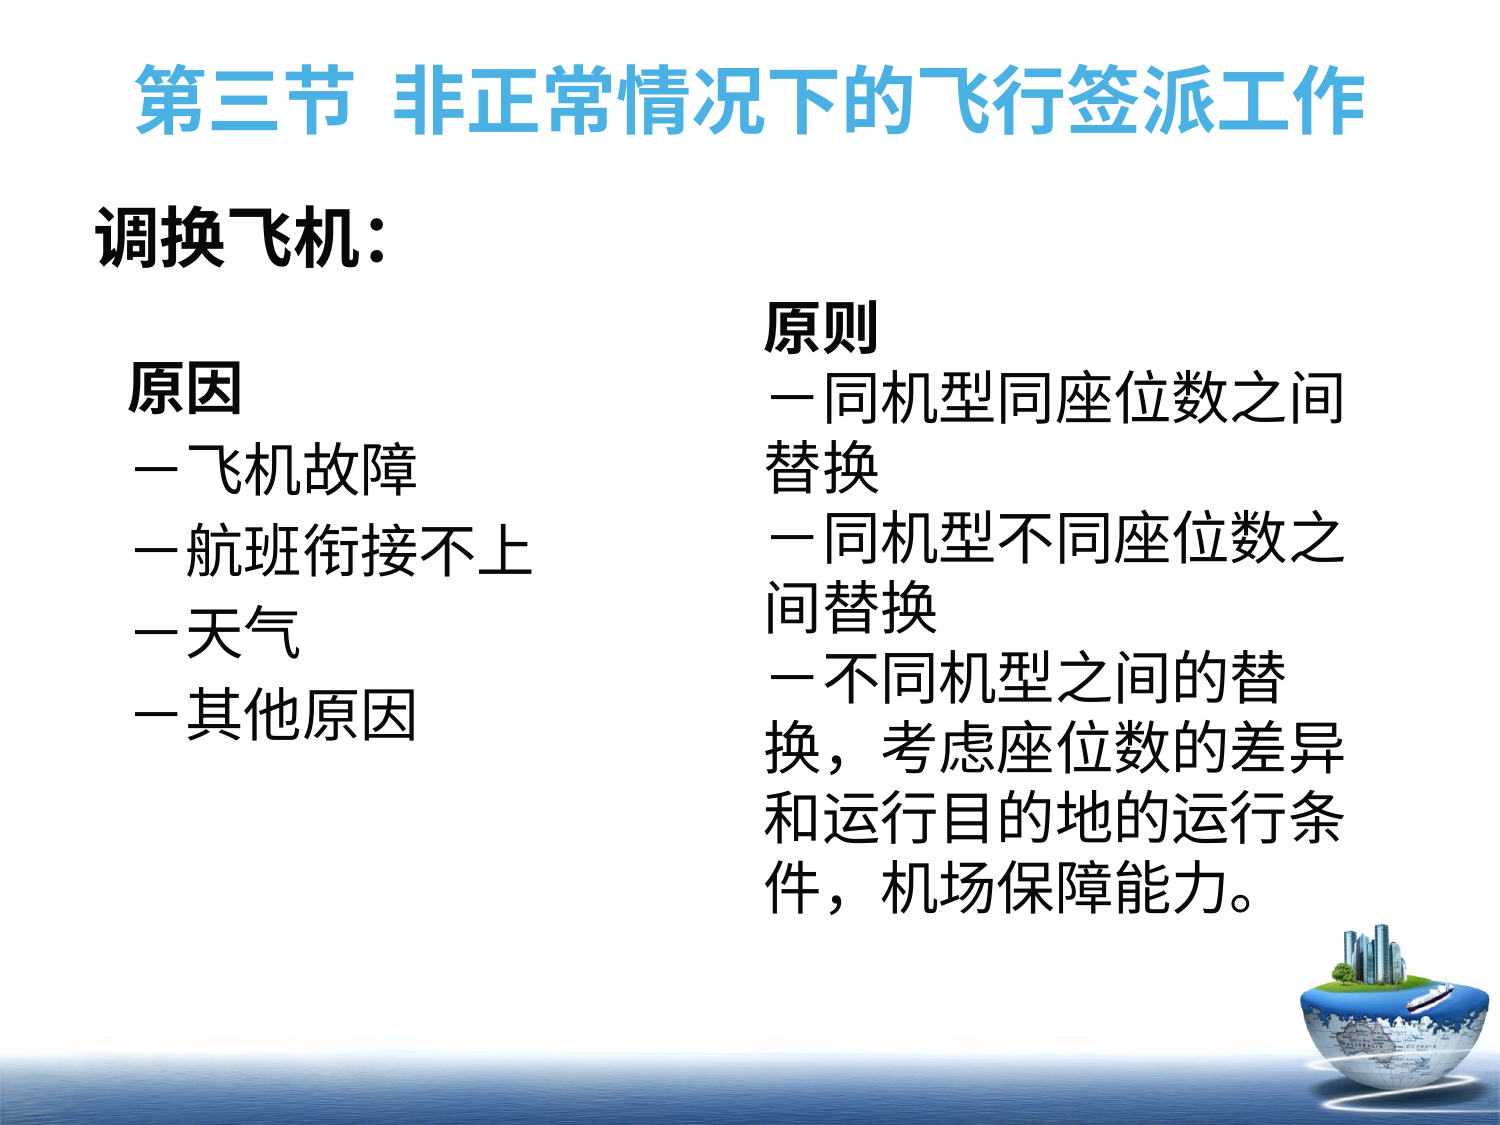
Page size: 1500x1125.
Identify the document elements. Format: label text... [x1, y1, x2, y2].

text_box 调换飞机： [78, 188, 1125, 283]
text_box 原则 －同机型同座位数之间替换 －同机型不同座位数之间替换 －不同机型之间的替换，考虑座位数的差异和运行目的地的运行条件，机场保障能力。 [749, 284, 1376, 929]
title 第三节 非正常情况下的飞行签派工作 [0, 9, 1500, 152]
list 原因 －飞机故障 －航班衔接不上 －天气 －其他原因 [112, 329, 591, 629]
picture [0, 920, 1500, 1125]
